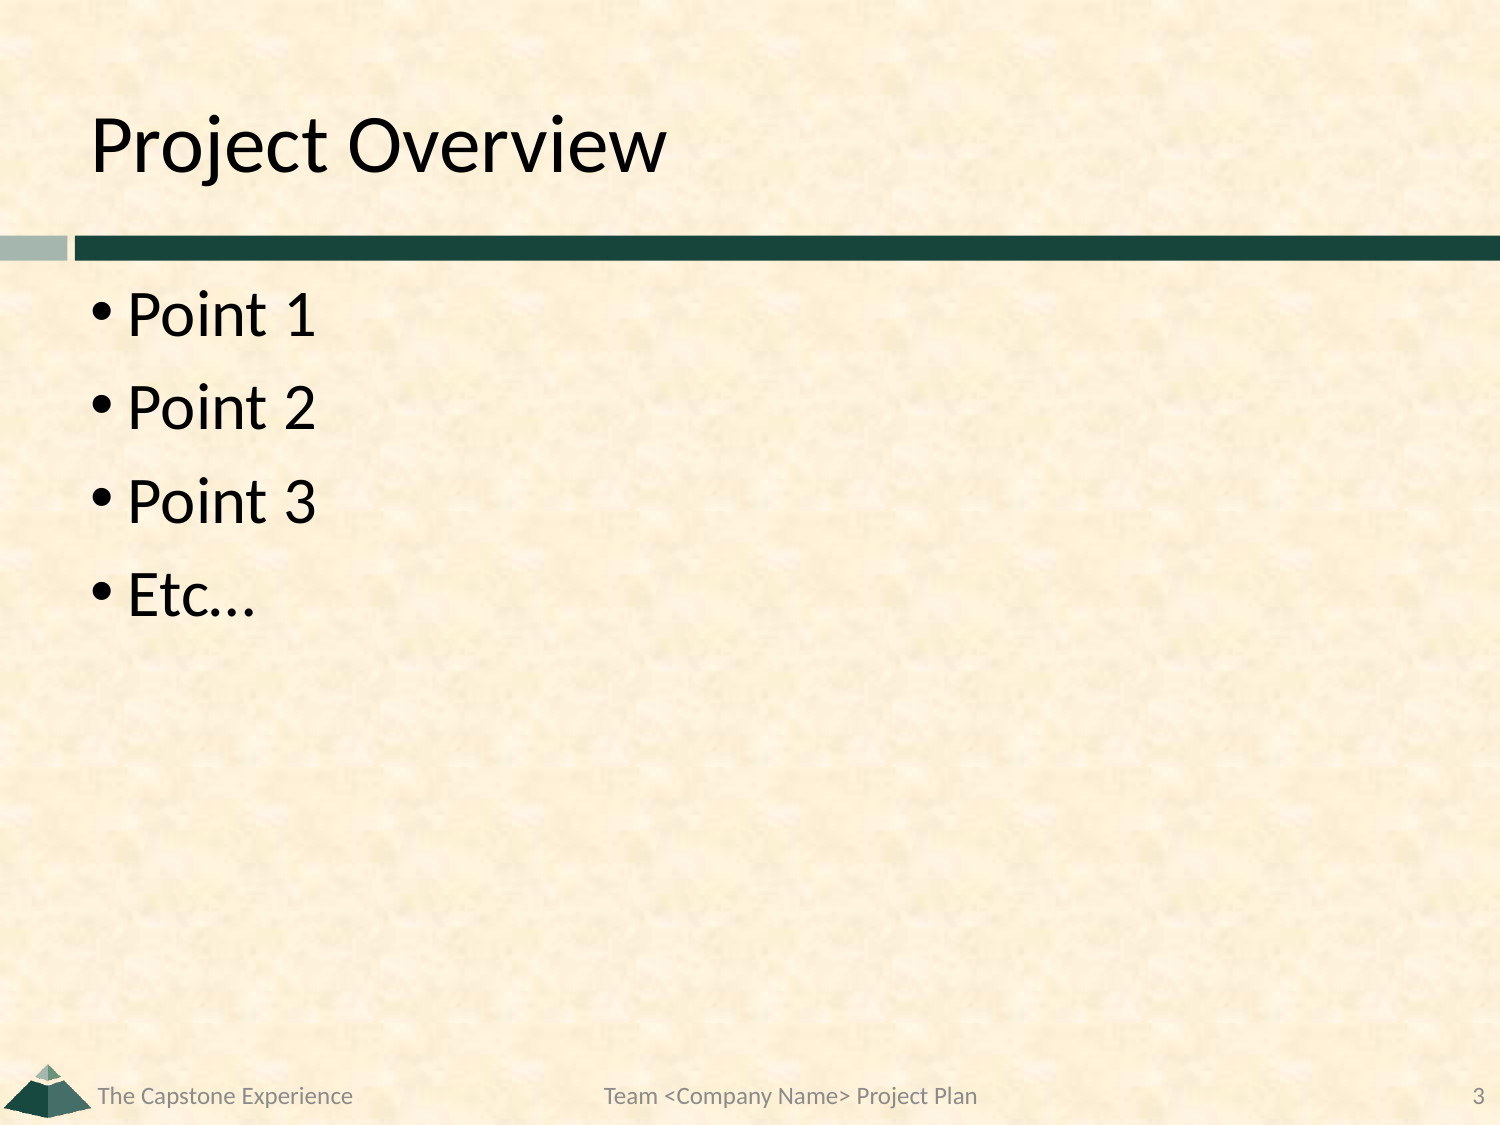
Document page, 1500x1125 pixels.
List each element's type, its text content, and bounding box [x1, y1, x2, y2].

slide_number 3 [1149, 1065, 1500, 1125]
slide_number The Capstone Experience [75, 1065, 425, 1125]
title Project Overview [75, 45, 1425, 233]
footer Team <Company Name> Project Plan [425, 1065, 1149, 1125]
picture [0, 0, 1500, 1125]
list Point 1 Point 2 Point 3 Etc… [75, 262, 1425, 1063]
